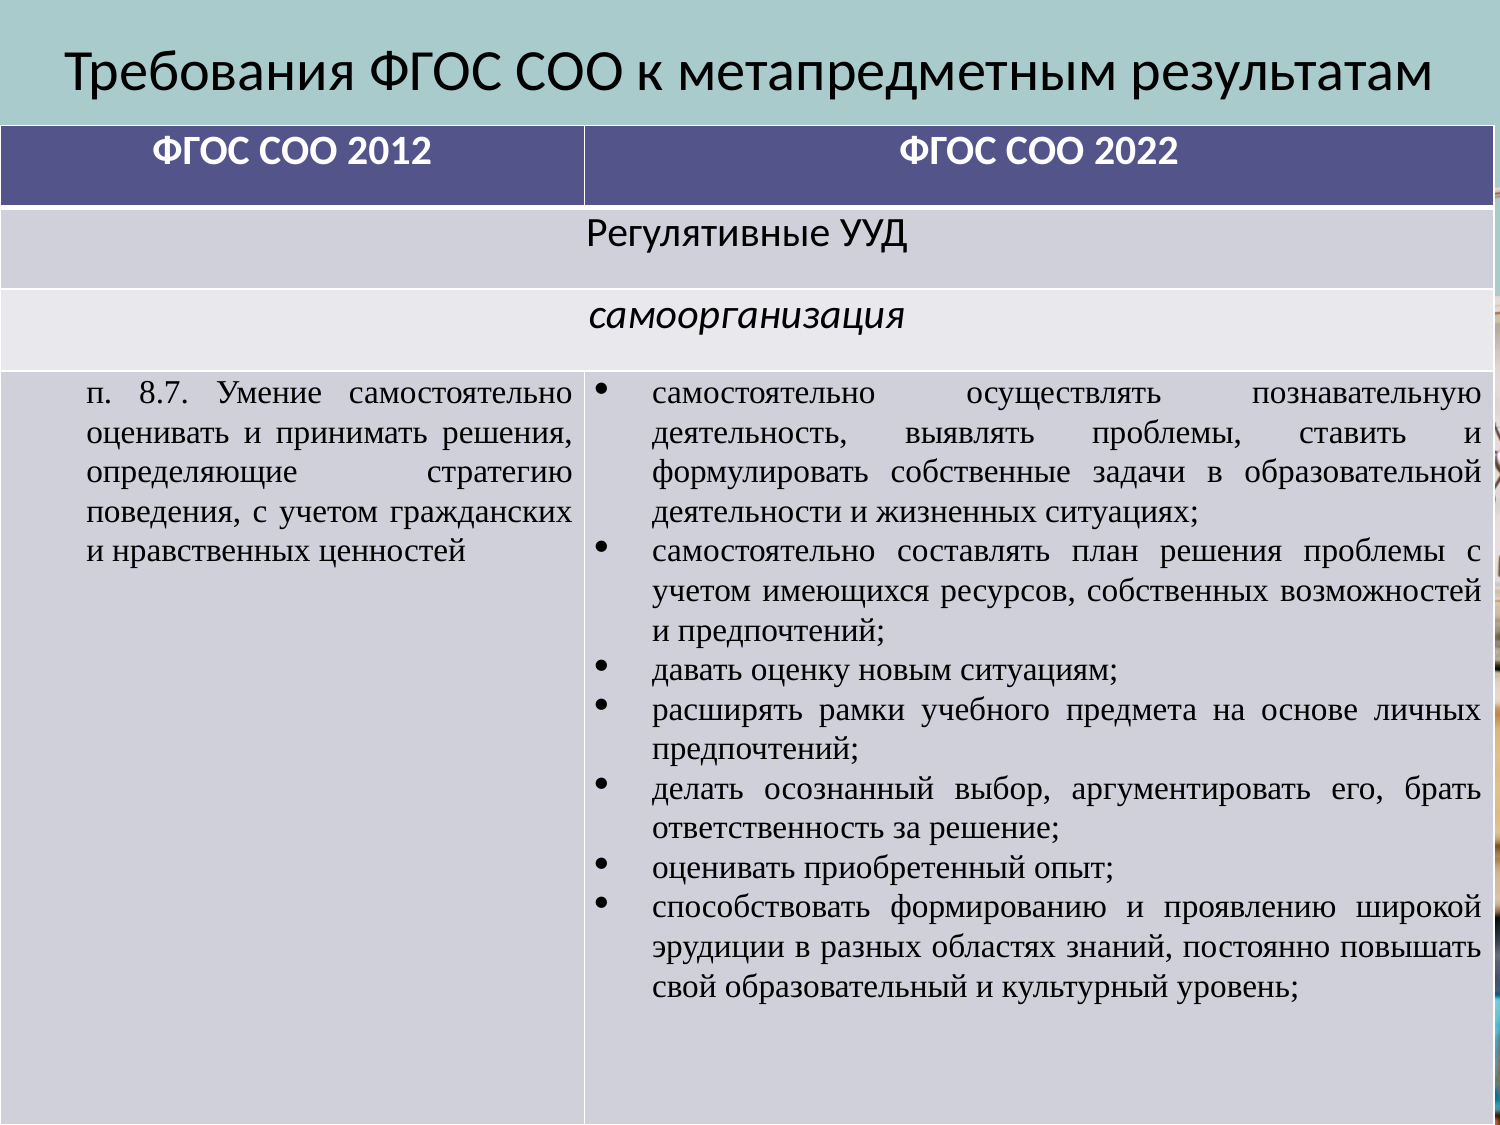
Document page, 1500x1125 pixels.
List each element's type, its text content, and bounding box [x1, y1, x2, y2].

table_cell самоорганизация [1, 290, 1493, 370]
table_header ФГОС СОО 2012 [1, 126, 584, 205]
text_box Требования ФГОС СОО к метапредметным результатам [41, 8, 1471, 126]
picture [0, 0, 1500, 1125]
table_cell самостоятельно осуществлять познавательную деятельность, выявлять проблемы, ставить и формулировать собственные задачи в образовательной деятельности и жизненных ситуациях; самостоятельно составлять план решения проблемы с учетом имеющихся ресурсов, собственных возможностей и предпочтений; давать оценку новым ситуациям; расширять рамки учебного предмета на основе личных предпочтений; делать осознанный выбор, аргументировать его, брать ответственность за решение; оценивать приобретенный опыт; способствовать формированию и проявлению широкой эрудиции в разных областях знаний, постоянно повышать свой образовательный и культурный уровень; [585, 372, 1493, 1124]
table_header ФГОС СОО 2022 [585, 126, 1493, 205]
table_cell Регулятивные УУД [1, 210, 1493, 288]
table_cell п. 8.7. Умение самостоятельно оценивать и принимать решения, определяющие стратегию поведения, с учетом гражданских и нравственных ценностей [1, 372, 584, 1124]
